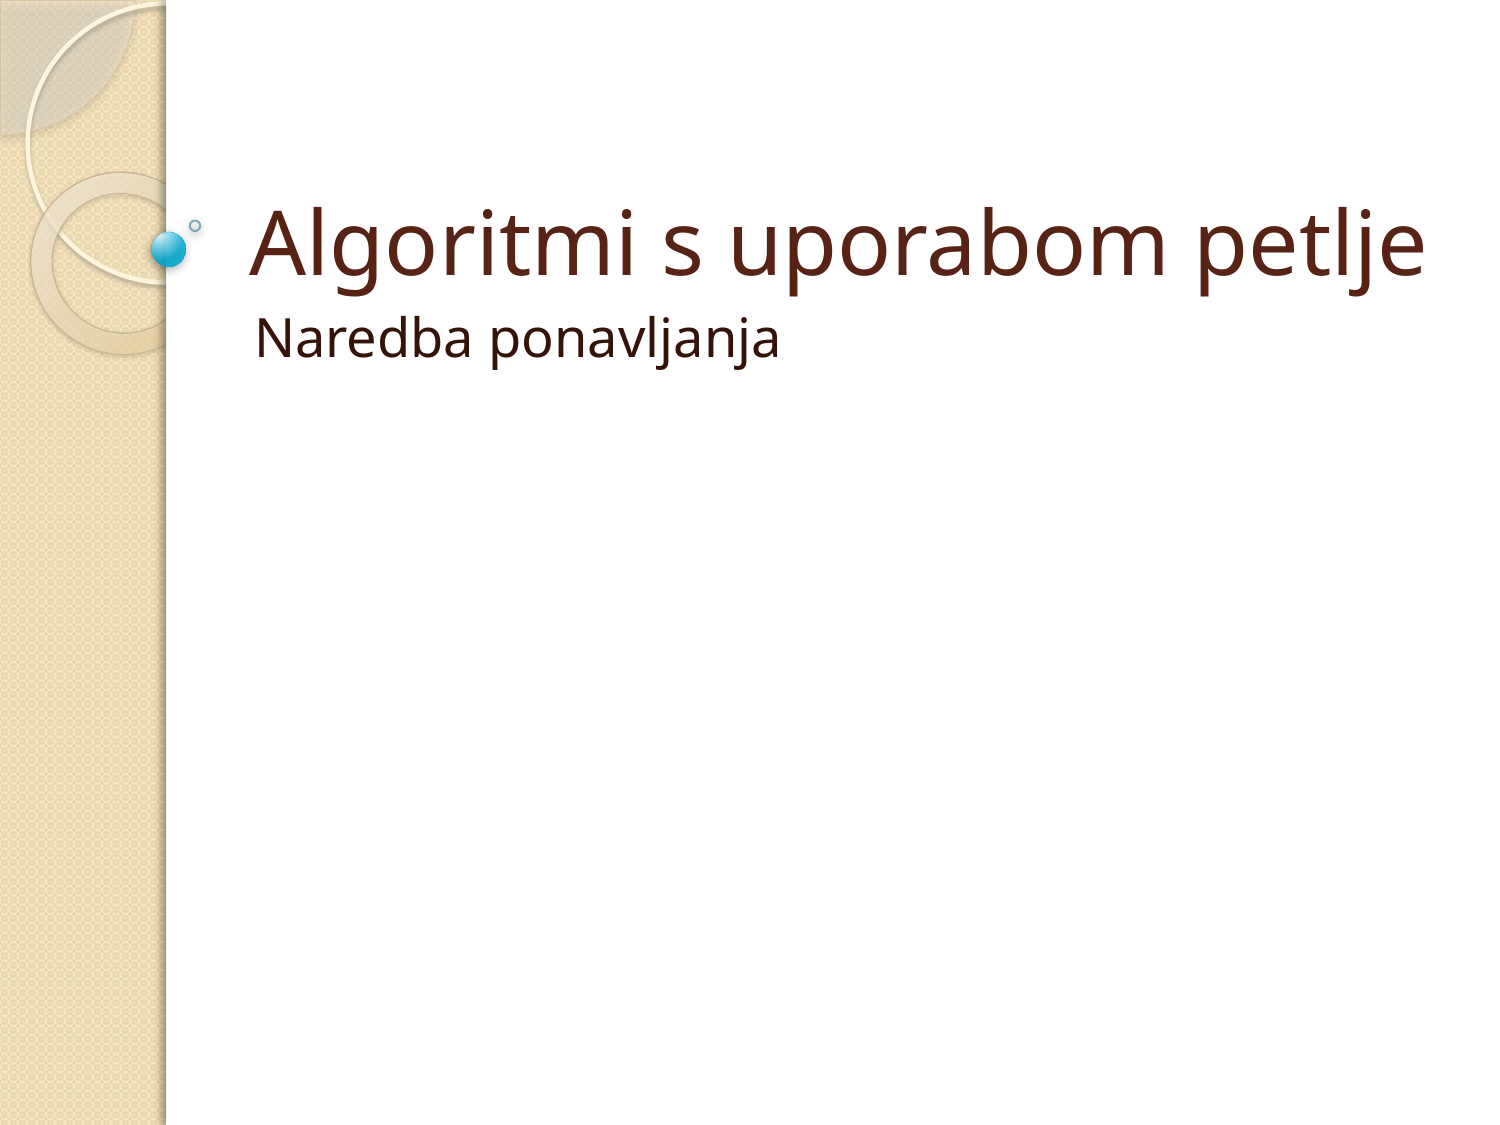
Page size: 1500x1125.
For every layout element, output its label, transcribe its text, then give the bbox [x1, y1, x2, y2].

title Algoritmi s uporabom petlje [234, 59, 1450, 301]
subtitle Naredba ponavljanja [234, 303, 1450, 591]
